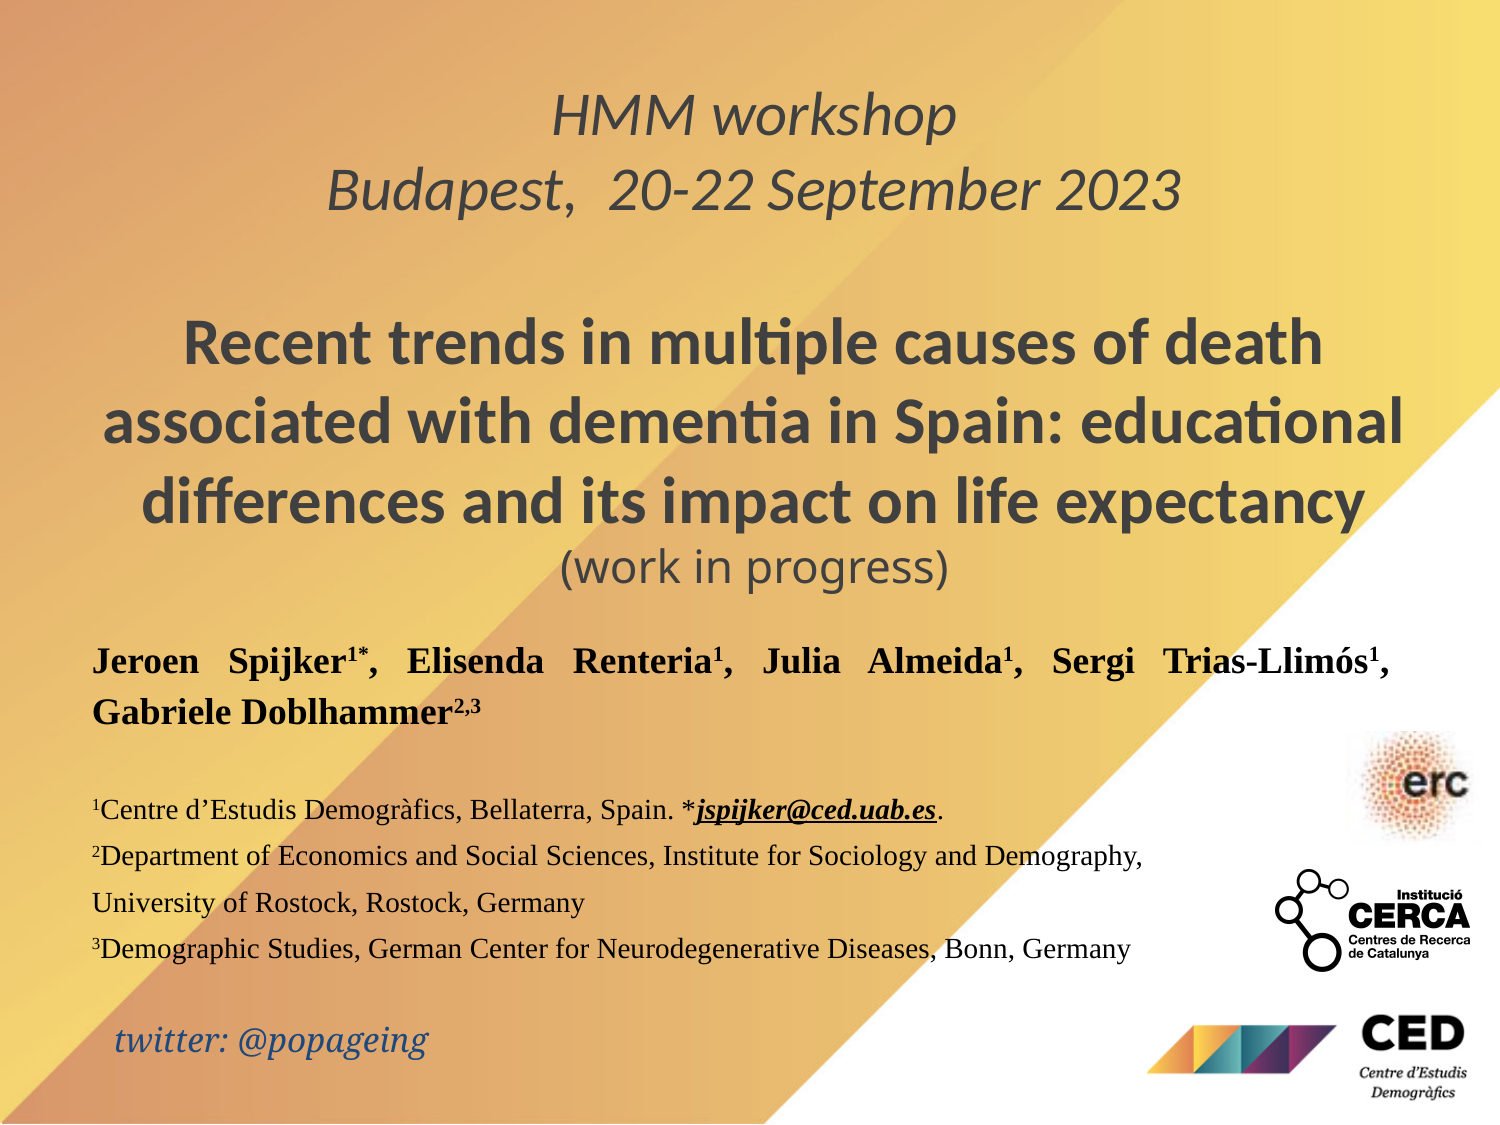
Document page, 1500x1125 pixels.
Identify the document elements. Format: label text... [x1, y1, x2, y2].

text_box HMM workshop Budapest, 20-22 September 2023 Recent trends in multiple causes of death associated with dementia in Spain: educational differences and its impact on life expectancy (work in progress) [42, 65, 1467, 587]
text_box Jeroen Spijker1*, Elisenda Renteria1, Julia Almeida1, Sergi Trias-Llimós1, Gabriele Doblhammer2,3 1Centre d’Estudis Demogràfics, Bellaterra, Spain. *jspijker@ced.uab.es. 2Department of Economics and Social Sciences, Institute for Sociology and Demography, University of Rostock, Rostock, Germany 3Demographic Studies, German Center for Neurodegenerative Diseases, Bonn, Germany [77, 621, 1405, 972]
picture [0, 0, 1500, 1125]
text_box twitter: @popageing [98, 996, 1143, 1090]
